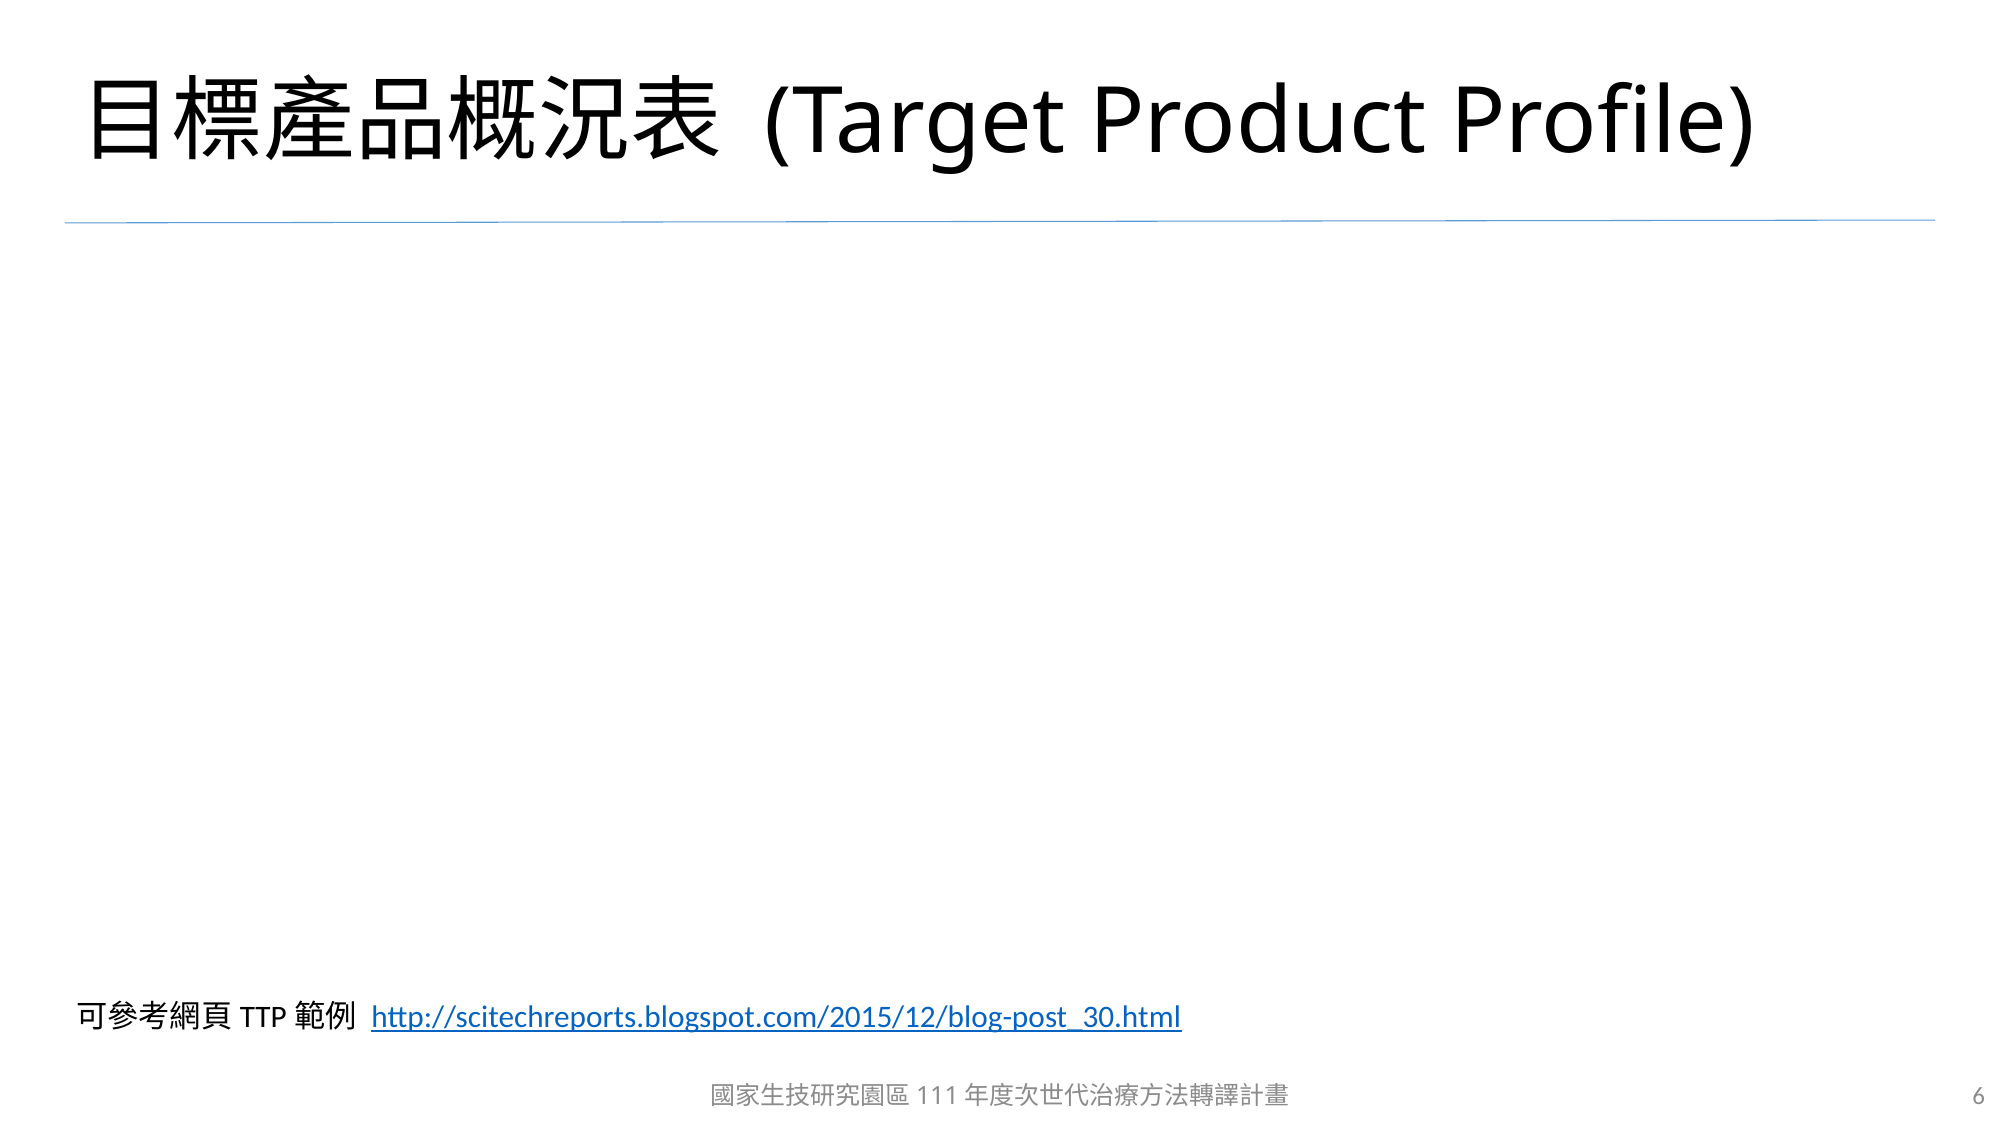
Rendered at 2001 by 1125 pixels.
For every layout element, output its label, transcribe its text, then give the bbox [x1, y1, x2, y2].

slide_number 6 [1550, 1065, 2000, 1125]
footer 國家生技研究園區111年度次世代治療方法轉譯計畫 [662, 1065, 1338, 1125]
text_box 可參考網頁TTP範例 http://scitechreports.blogspot.com/2015/12/blog-post_30.html [61, 989, 1205, 1042]
title 目標產品概況表 (Target Product Profile) [64, 23, 1936, 223]
